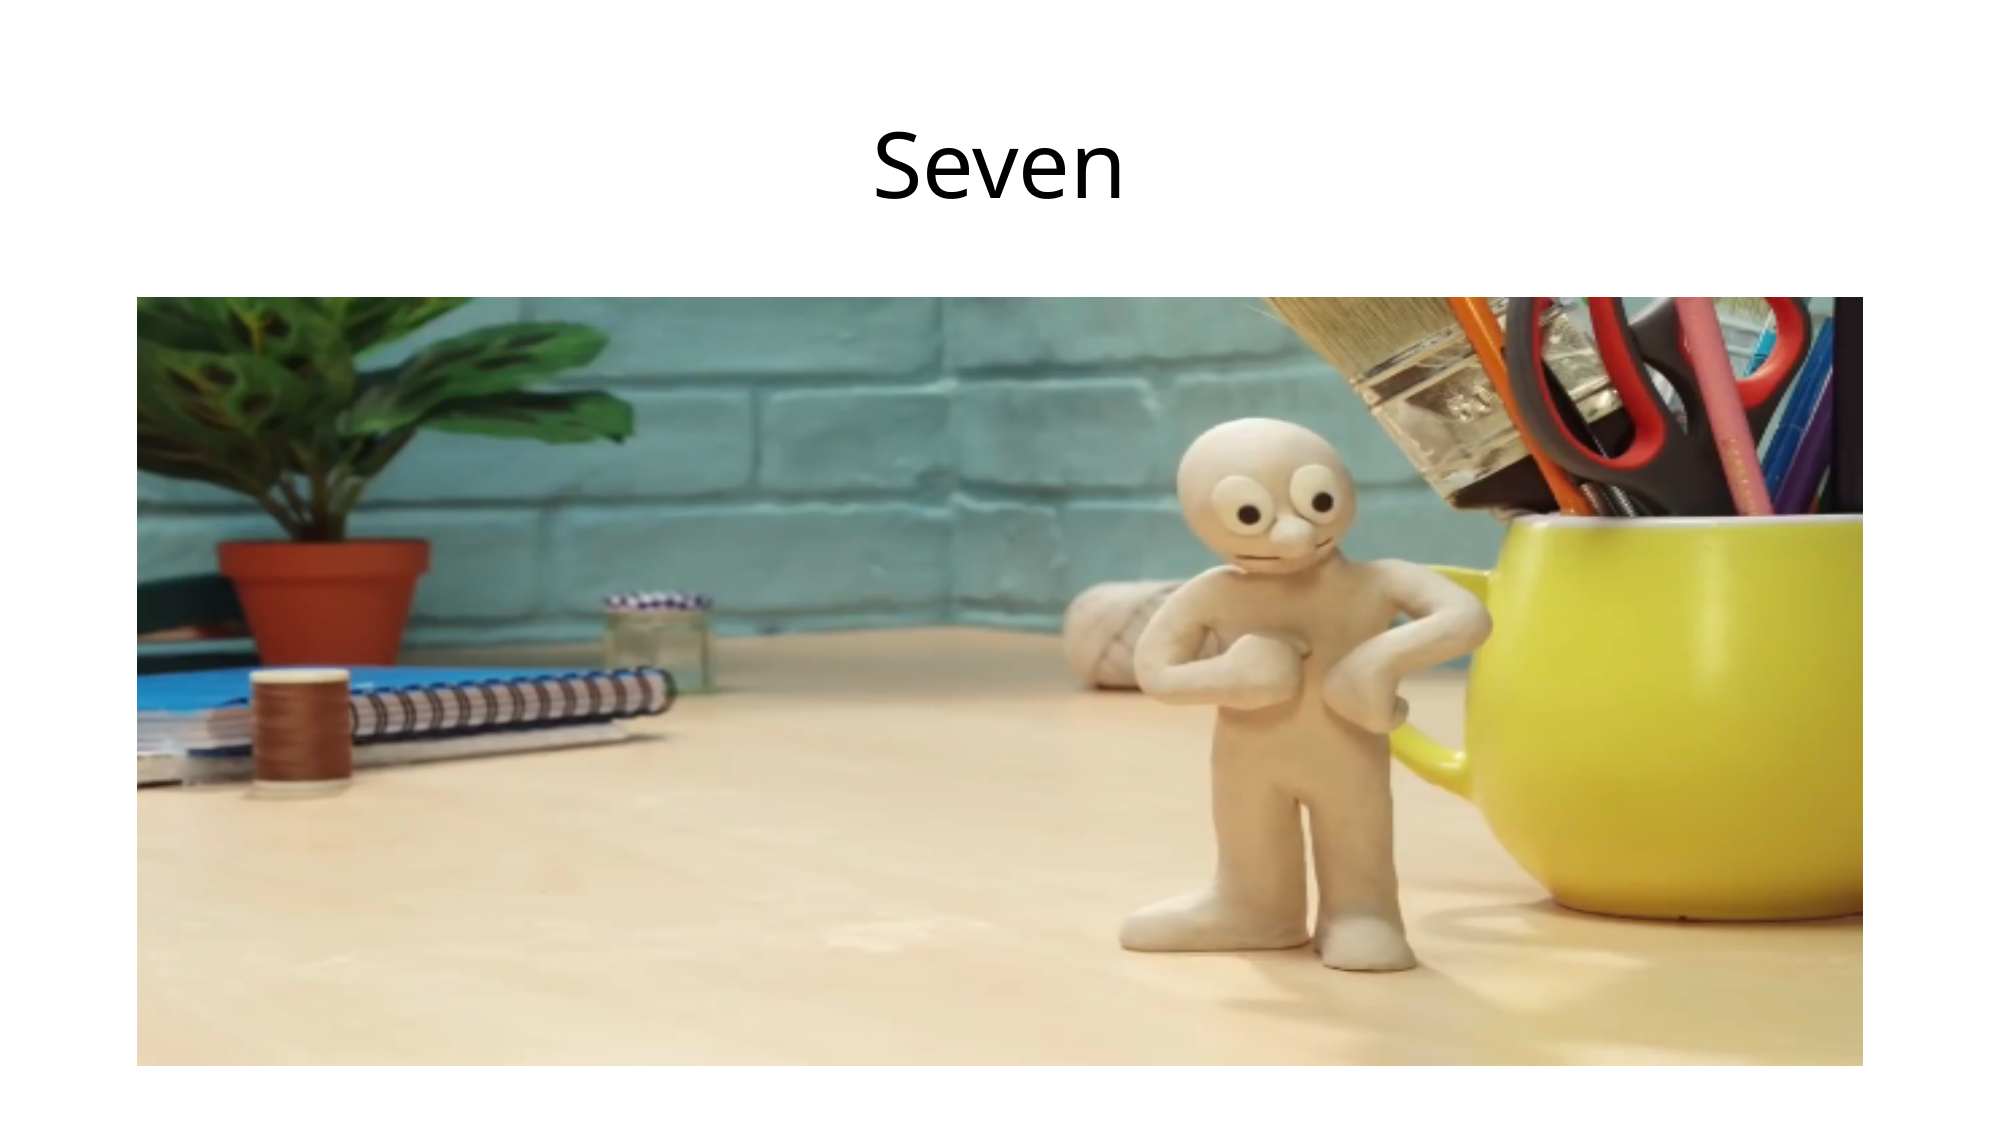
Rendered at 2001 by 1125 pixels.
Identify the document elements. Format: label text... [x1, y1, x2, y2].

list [137, 297, 1863, 1066]
title Seven [137, 59, 1863, 278]
